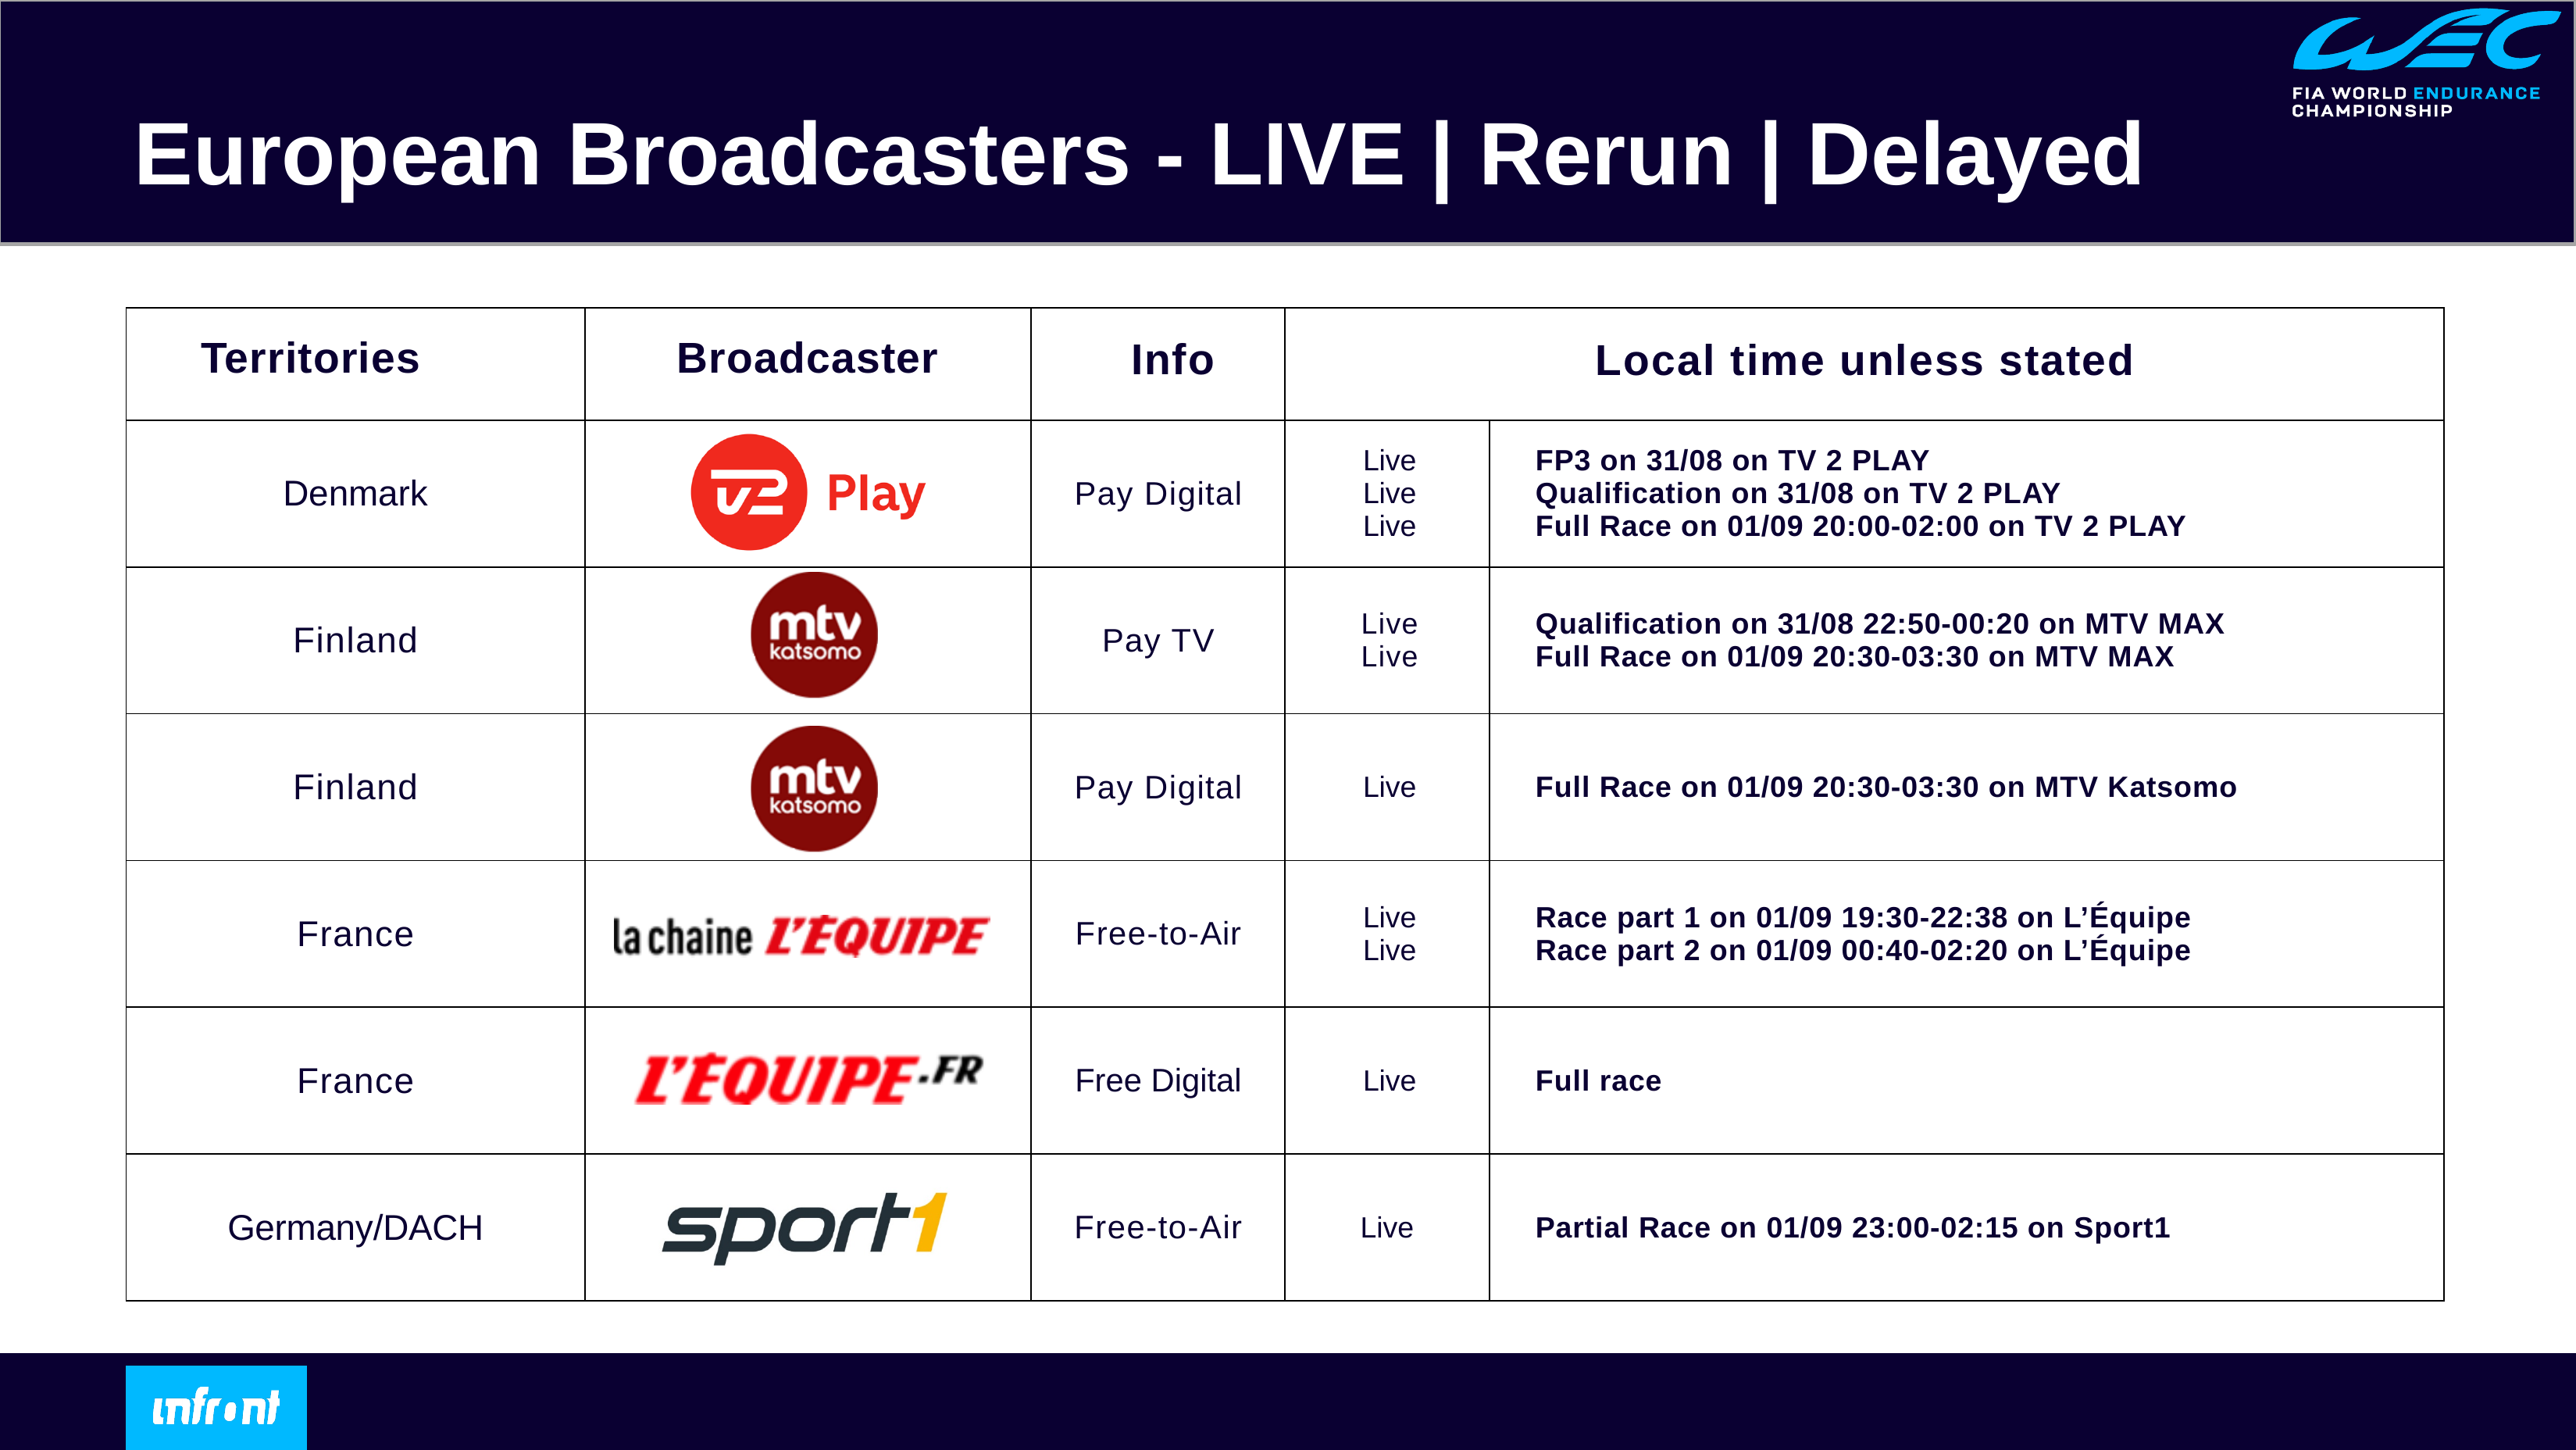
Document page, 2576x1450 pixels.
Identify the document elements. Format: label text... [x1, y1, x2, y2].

picture [651, 1182, 957, 1272]
table_cell Live [1286, 714, 1489, 860]
table_cell France [127, 861, 584, 1006]
table_header Info [1032, 309, 1284, 420]
table_cell Live Live Live [1286, 421, 1489, 566]
table_cell Finland [127, 568, 584, 713]
title European Broadcasters - LIVE | Rerun | Delayed [132, 94, 2401, 307]
text_box [2401, 0, 2576, 246]
table_cell Full race [1490, 1008, 2443, 1153]
table_cell [586, 1155, 1030, 1300]
table_cell Pay Digital [1032, 714, 1284, 860]
table_cell Qualification on 31/08 22:50-00:20 on MTV MAX Full Race on 01/09 20:30-03:30 on MTV MAX [1490, 568, 2443, 713]
picture [633, 1051, 986, 1105]
table_cell Free-to-Air [1032, 861, 1284, 1006]
table_cell [586, 568, 1030, 713]
picture [751, 571, 879, 698]
picture [614, 915, 990, 958]
table_cell Race part 1 on 01/09 19:30-22:38 on L’Équipe Race part 2 on 01/09 00:40-02:20 on L’Équipe [1490, 861, 2443, 1006]
table_cell Denmark [127, 421, 584, 566]
table_cell Finland [127, 714, 584, 860]
table_cell [586, 421, 1030, 566]
text_box [0, 1353, 2576, 1450]
table_cell Live [1286, 1155, 1489, 1300]
table_cell [586, 1008, 1030, 1153]
table_cell Free-to-Air [1032, 1155, 1284, 1300]
picture [751, 726, 879, 852]
table_header Broadcaster [586, 309, 1030, 420]
table_cell Pay Digital [1032, 421, 1284, 566]
table_cell FP3 on 31/08 on TV 2 PLAY Qualification on 31/08 on TV 2 PLAY Full Race on 01/09 20:00-02:00 on TV 2 PLAY [1490, 421, 2443, 566]
table_cell [586, 861, 1030, 1006]
table_header Local time unless stated [1286, 309, 2443, 420]
table_cell Live [1286, 1008, 1489, 1153]
table_cell Full Race on 01/09 20:30-03:30 on MTV Katsomo [1490, 714, 2443, 860]
table_cell Free Digital [1032, 1008, 1284, 1153]
table_cell Live Live [1286, 861, 1489, 1006]
table_cell Live Live [1286, 568, 1489, 713]
table_cell [586, 714, 1030, 860]
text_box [126, 1366, 308, 1450]
text_box [0, 0, 2287, 246]
picture [2286, 2, 2567, 123]
table_cell Partial Race on 01/09 23:00-02:15 on Sport1 [1490, 1155, 2443, 1300]
picture [688, 431, 927, 558]
table_header Territories [127, 309, 584, 420]
table_cell Germany/DACH [127, 1155, 584, 1300]
table_cell Pay TV [1032, 568, 1284, 713]
table_cell France [127, 1008, 584, 1153]
